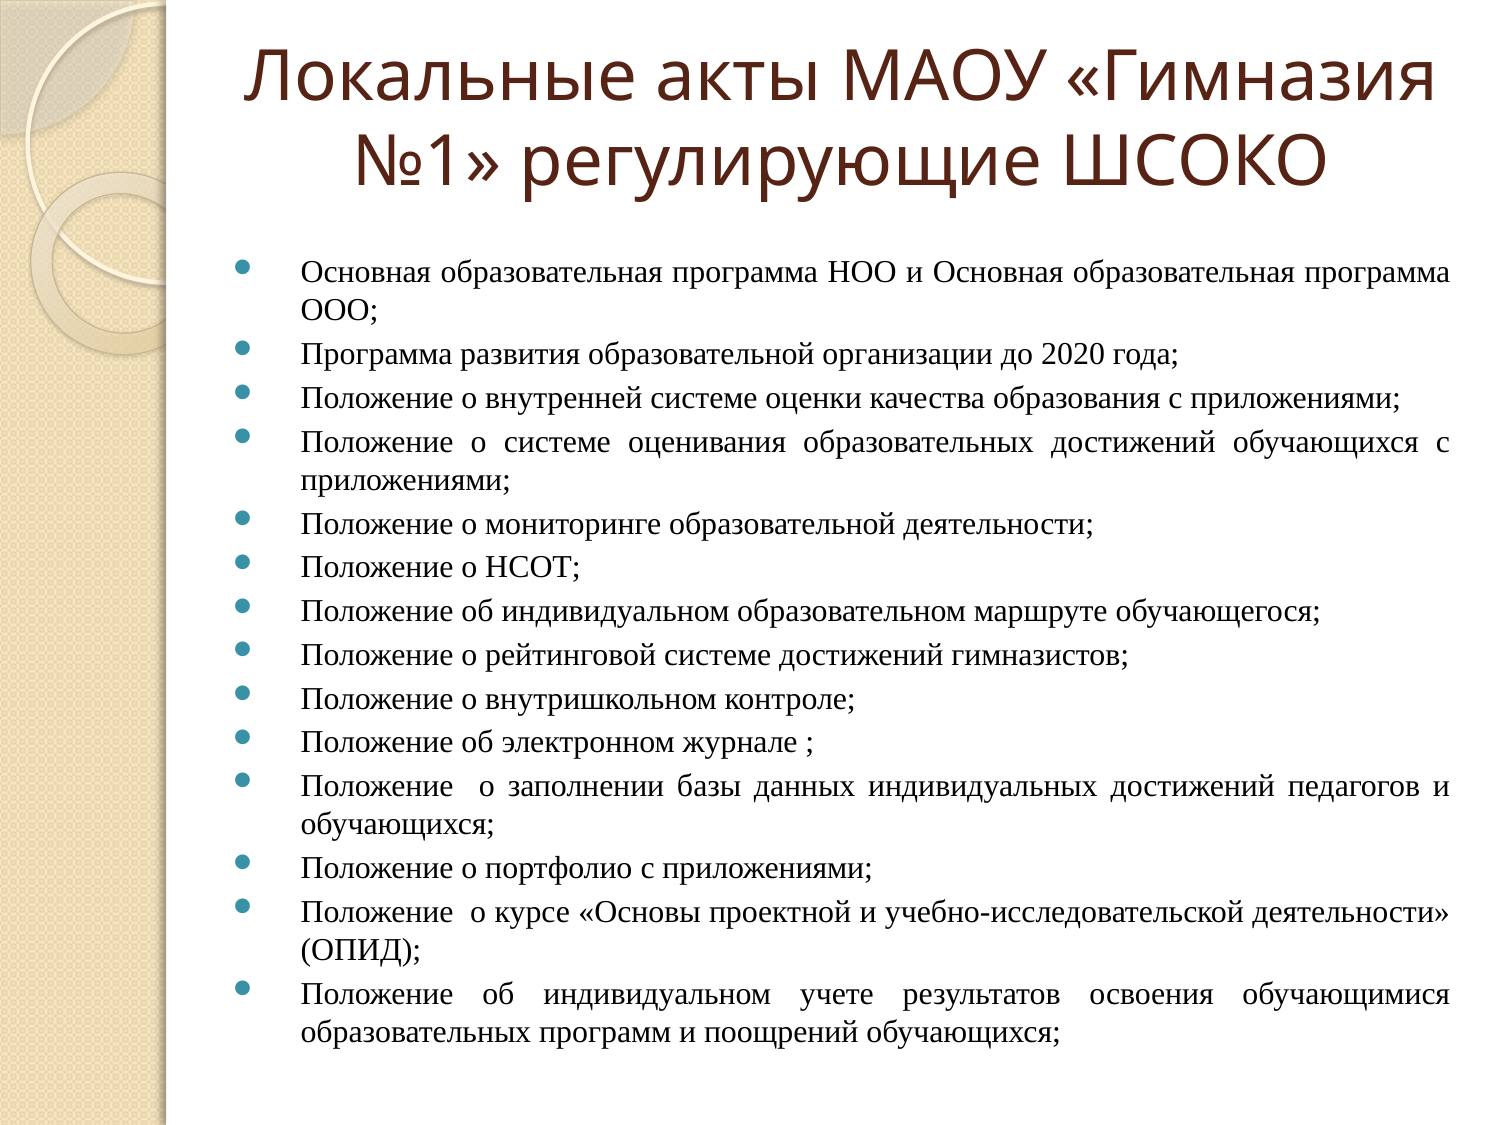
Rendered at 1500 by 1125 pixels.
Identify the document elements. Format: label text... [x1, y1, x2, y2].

list Основная образовательная программа НОО и Основная образовательная программа ООО; Программа развития образовательной организации до 2020 года; Положение о внутренней системе оценки качества образования с приложениями; Положение о системе оценивания образовательных достижений обучающихся с приложениями; Положение о мониторинге образовательной деятельности; Положение о НСОТ; Положение об индивидуальном образовательном маршруте обучающегося; Положение о рейтинговой системе достижений гимназистов; Положение о внутришкольном контроле; Положение об электронном журнале ; Положение о заполнении базы данных индивидуальных достижений педагогов и обучающихся; Положение о портфолио с приложениями; Положение о курсе «Основы проектной и учебно-исследовательской деятельности» (ОПИД); Положение об индивидуальном учете результатов освоения обучающимися образовательных программ и поощрений обучающихся; [218, 243, 1466, 1061]
title Локальные акты МАОУ «Гимназия №1» регулирующие ШСОКО [177, 21, 1500, 209]
